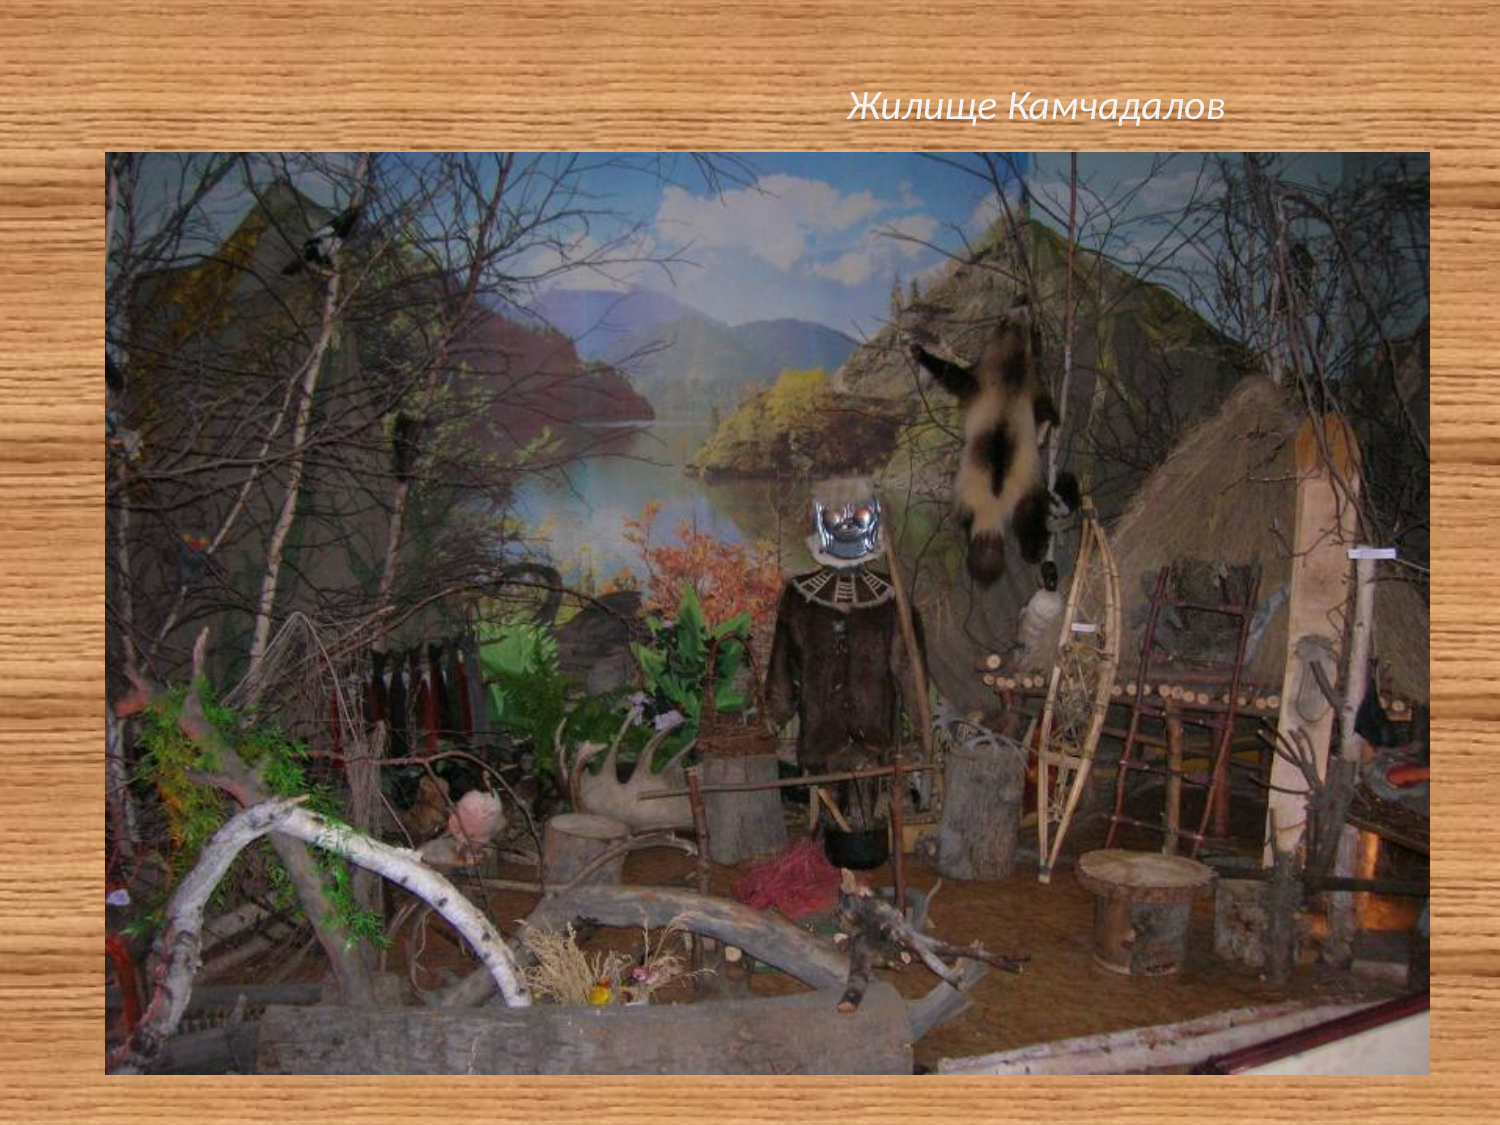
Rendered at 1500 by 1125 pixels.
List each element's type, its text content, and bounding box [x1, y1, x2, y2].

picture [0, 0, 1500, 1125]
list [105, 152, 1430, 1075]
text_box Жилище Камчадалов [832, 70, 1383, 136]
